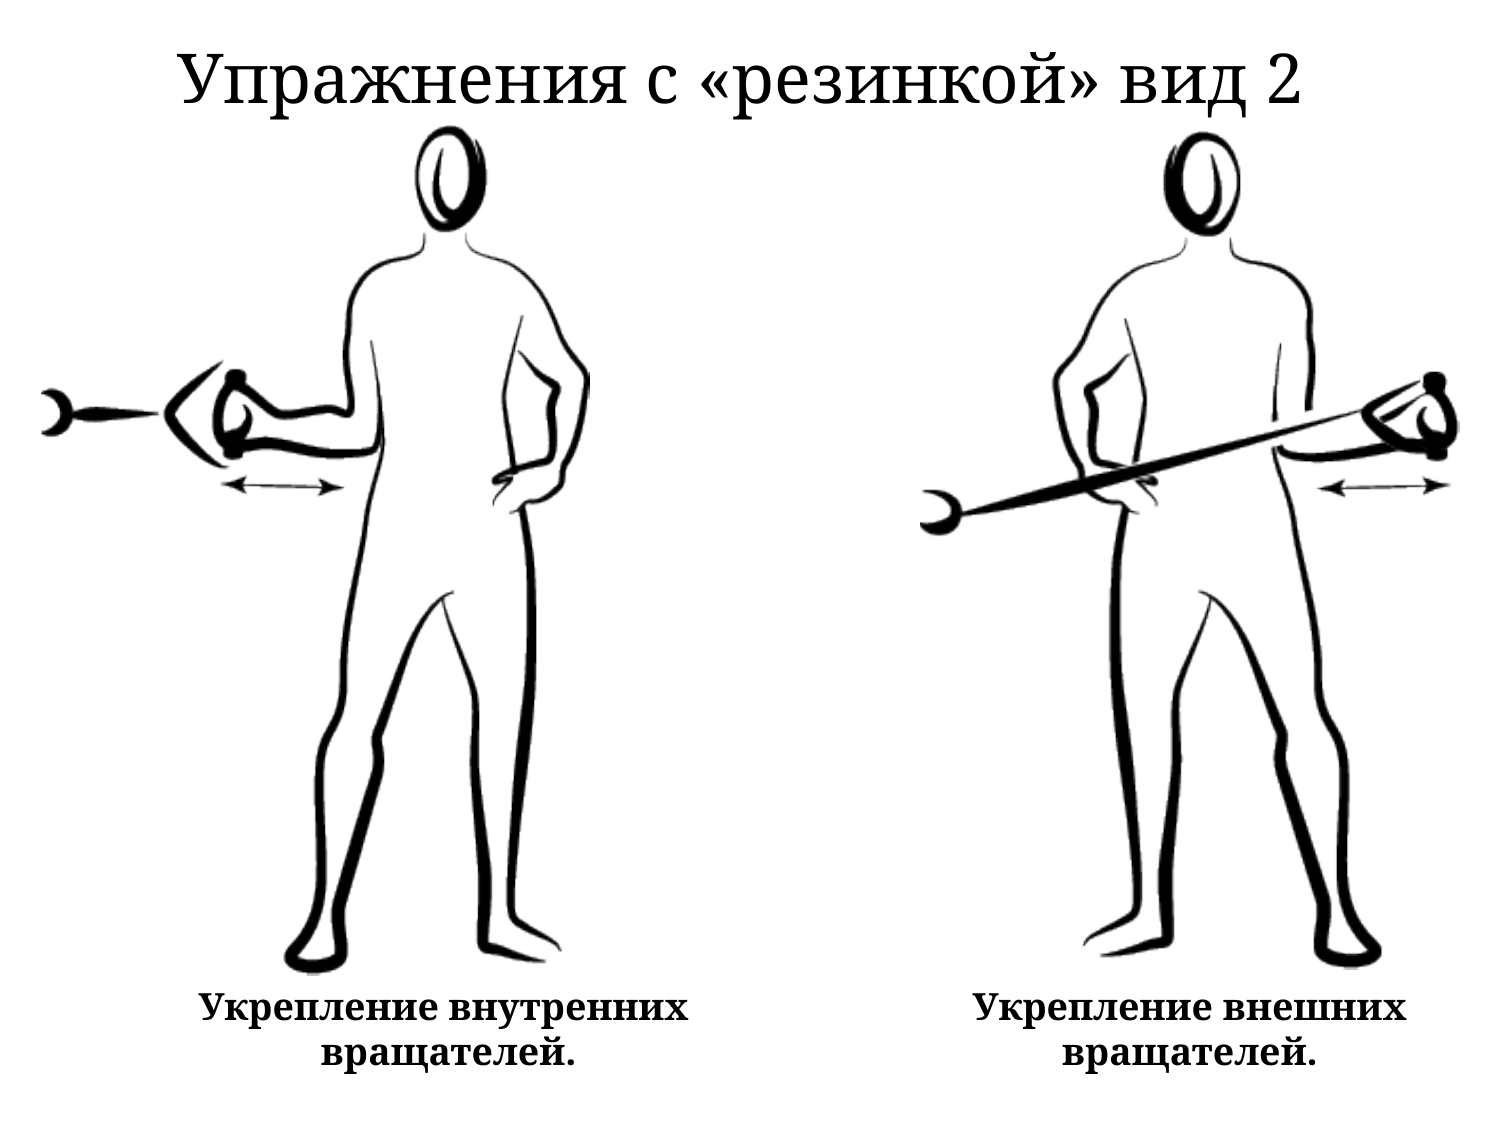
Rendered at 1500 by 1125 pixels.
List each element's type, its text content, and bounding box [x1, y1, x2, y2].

title Упражнения с «резинкой» вид 2 [41, 0, 1442, 125]
text_box Укрепление внутренних вращателей. [41, 975, 856, 1125]
picture [41, 125, 590, 977]
text_box Укрепление внешних вращателей. [856, 975, 1500, 1125]
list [920, 131, 1460, 971]
